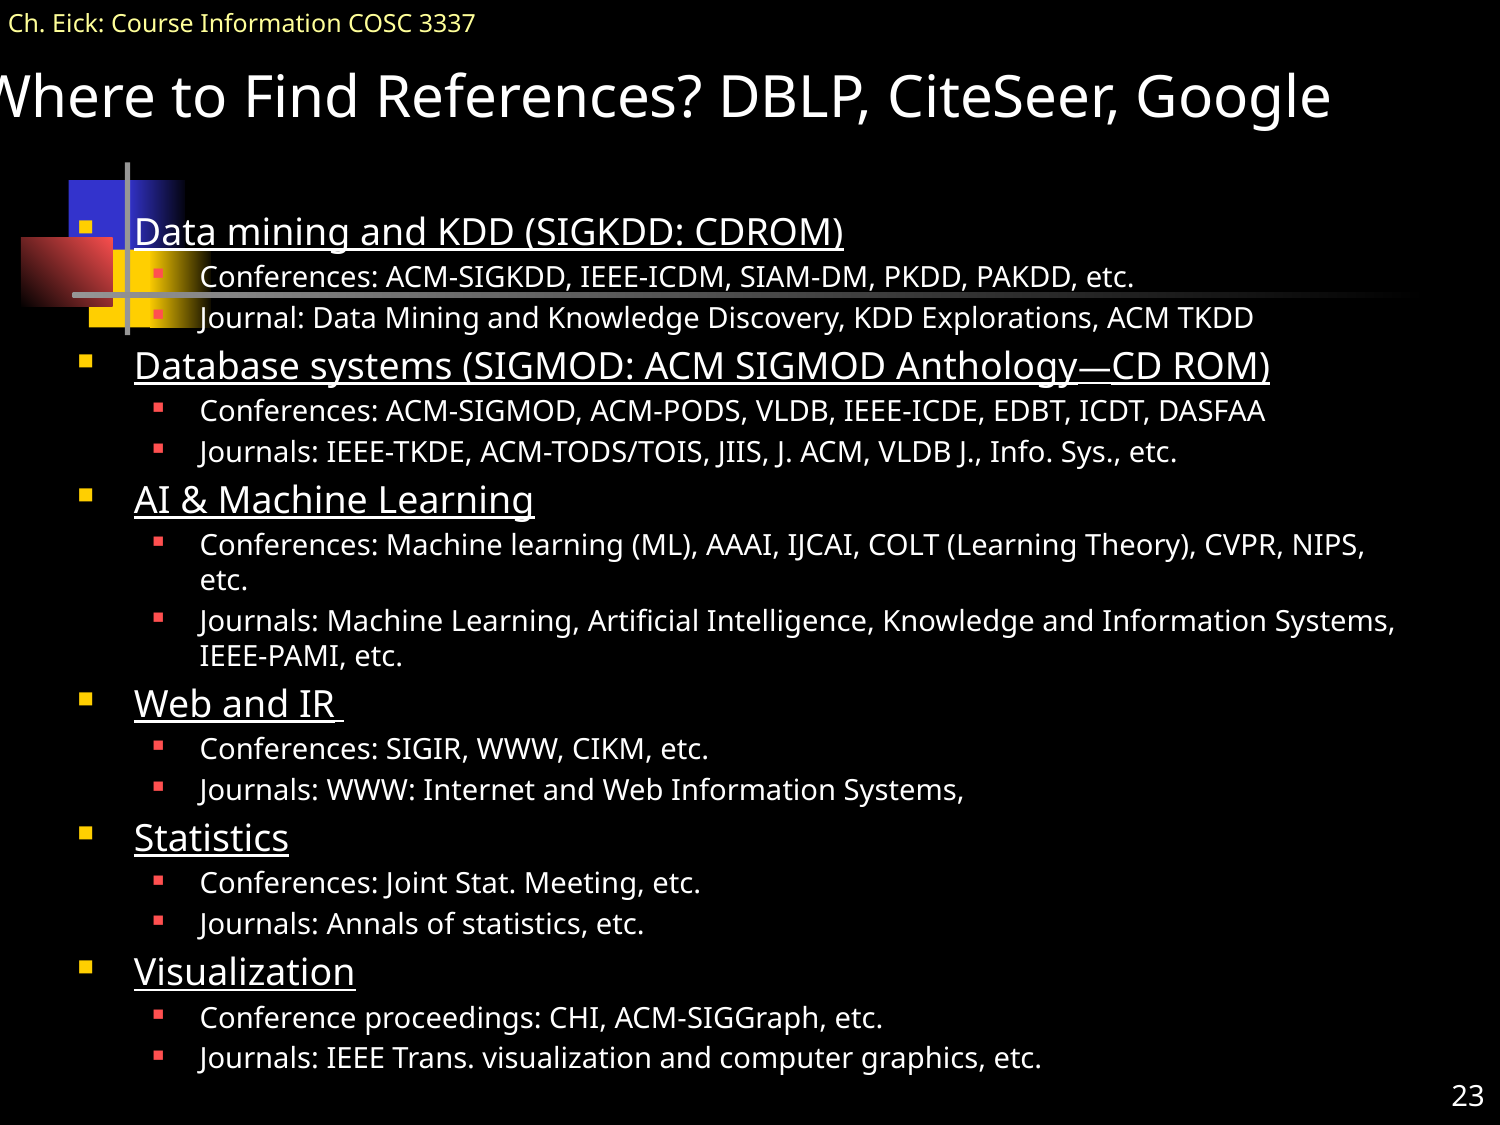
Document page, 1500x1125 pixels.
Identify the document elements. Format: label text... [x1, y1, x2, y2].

list Data mining and KDD (SIGKDD: CDROM) Conferences: ACM-SIGKDD, IEEE-ICDM, SIAM-DM, PKDD, PAKDD, etc. Journal: Data Mining and Knowledge Discovery, KDD Explorations, ACM TKDD Database systems (SIGMOD: ACM SIGMOD Anthology—CD ROM) Conferences: ACM-SIGMOD, ACM-PODS, VLDB, IEEE-ICDE, EDBT, ICDT, DASFAA Journals: IEEE-TKDE, ACM-TODS/TOIS, JIIS, J. ACM, VLDB J., Info. Sys., etc. AI & Machine Learning Conferences: Machine learning (ML), AAAI, IJCAI, COLT (Learning Theory), CVPR, NIPS, etc. Journals: Machine Learning, Artificial Intelligence, Knowledge and Information Systems, IEEE-PAMI, etc. Web and IR Conferences: SIGIR, WWW, CIKM, etc. Journals: WWW: Internet and Web Information Systems, Statistics Conferences: Joint Stat. Meeting, etc. Journals: Annals of statistics, etc. Visualization Conference proceedings: CHI, ACM-SIGGraph, etc. Journals: IEEE Trans. visualization and computer graphics, etc. [62, 200, 1413, 1063]
slide_number 23 [1187, 1049, 1500, 1125]
title Where to Find References? DBLP, CiteSeer, Google [0, 24, 1500, 163]
